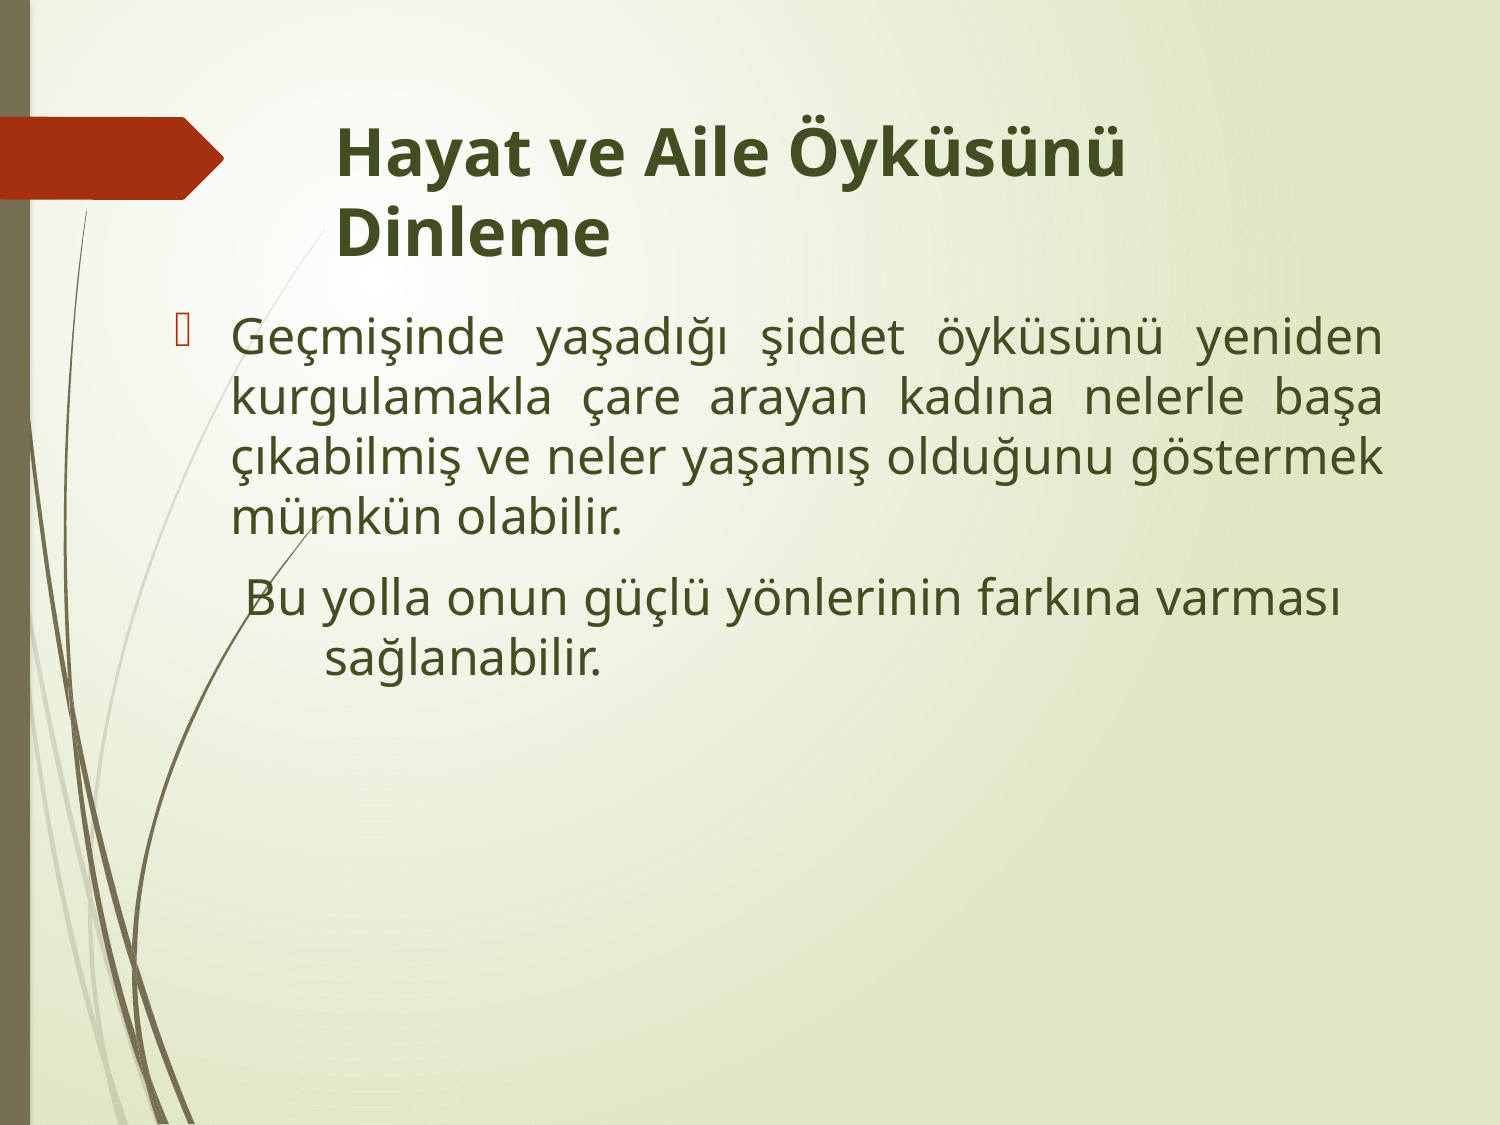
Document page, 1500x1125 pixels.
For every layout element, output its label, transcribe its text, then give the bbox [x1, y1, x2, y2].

title Hayat ve Aile Öyküsünü Dinleme [319, 102, 1424, 313]
list Geçmişinde yaşadığı şiddet öyküsünü yeniden kurgulamakla çare arayan kadına nelerle başa çıkabilmiş ve neler yaşamış olduğunu göstermek mümkün olabilir. Bu yolla onun güçlü yönlerinin farkına varması sağlanabilir. [159, 297, 1400, 917]
